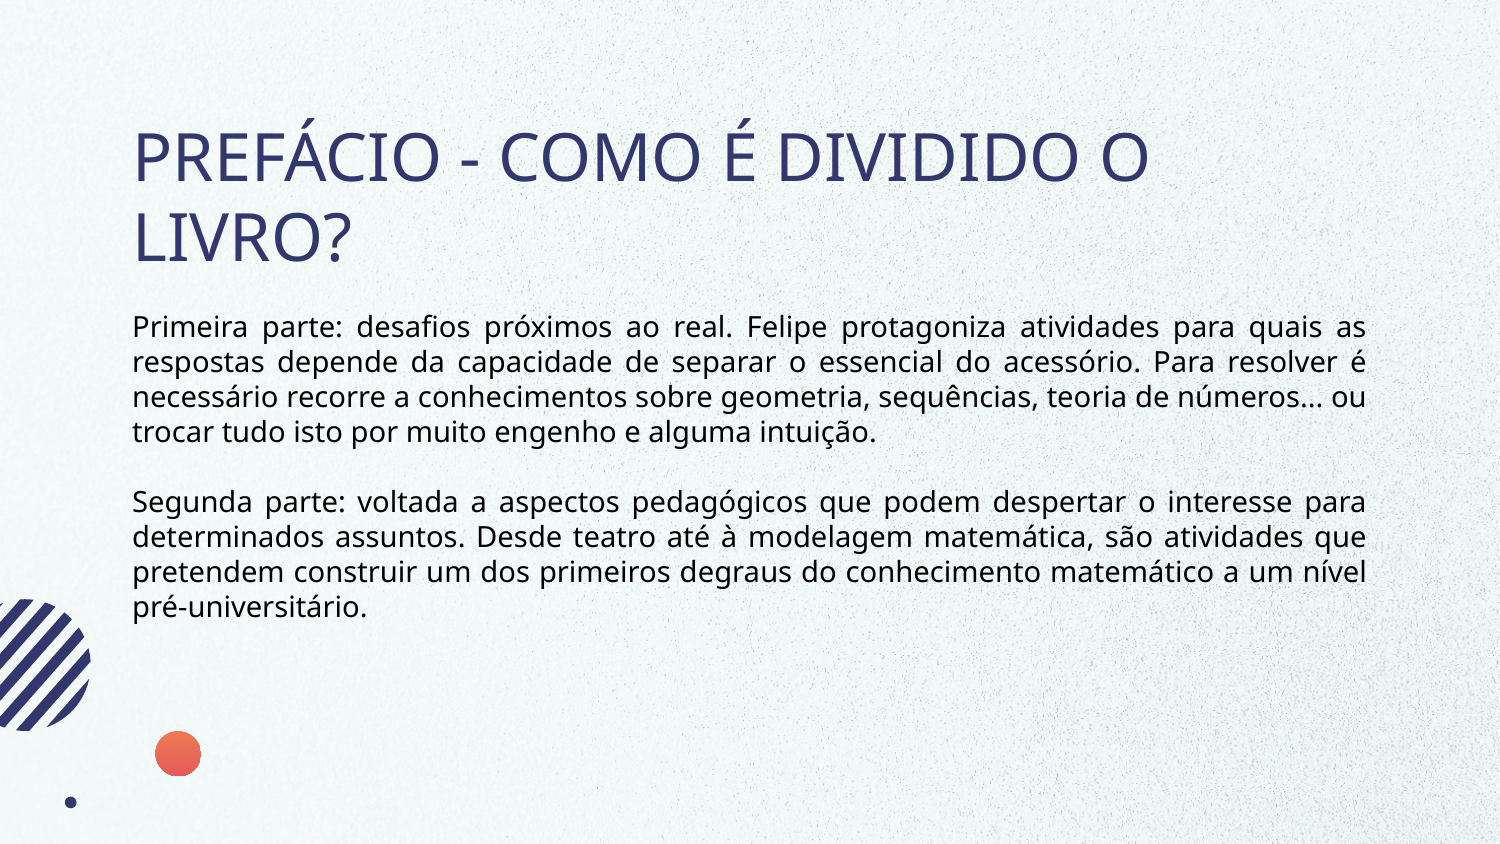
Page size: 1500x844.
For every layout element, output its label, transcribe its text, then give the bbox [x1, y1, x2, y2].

text_box Primeira parte: desafios próximos ao real. Felipe protagoniza atividades para quais as respostas depende da capacidade de separar o essencial do acessório. Para resolver é necessário recorre a conhecimentos sobre geometria, sequências, teoria de números... ou trocar tudo isto por muito engenho e alguma intuição. Segunda parte: voltada a aspectos pedagógicos que podem despertar o interesse para determinados assuntos. Desde teatro até à modelagem matemática, são atividades que pretendem construir um dos primeiros degraus do conhecimento matemático a um nível pré-universitário. [117, 301, 1383, 631]
text_box PREFÁCIO - COMO É DIVIDIDO O LIVRO? [117, 99, 1383, 210]
